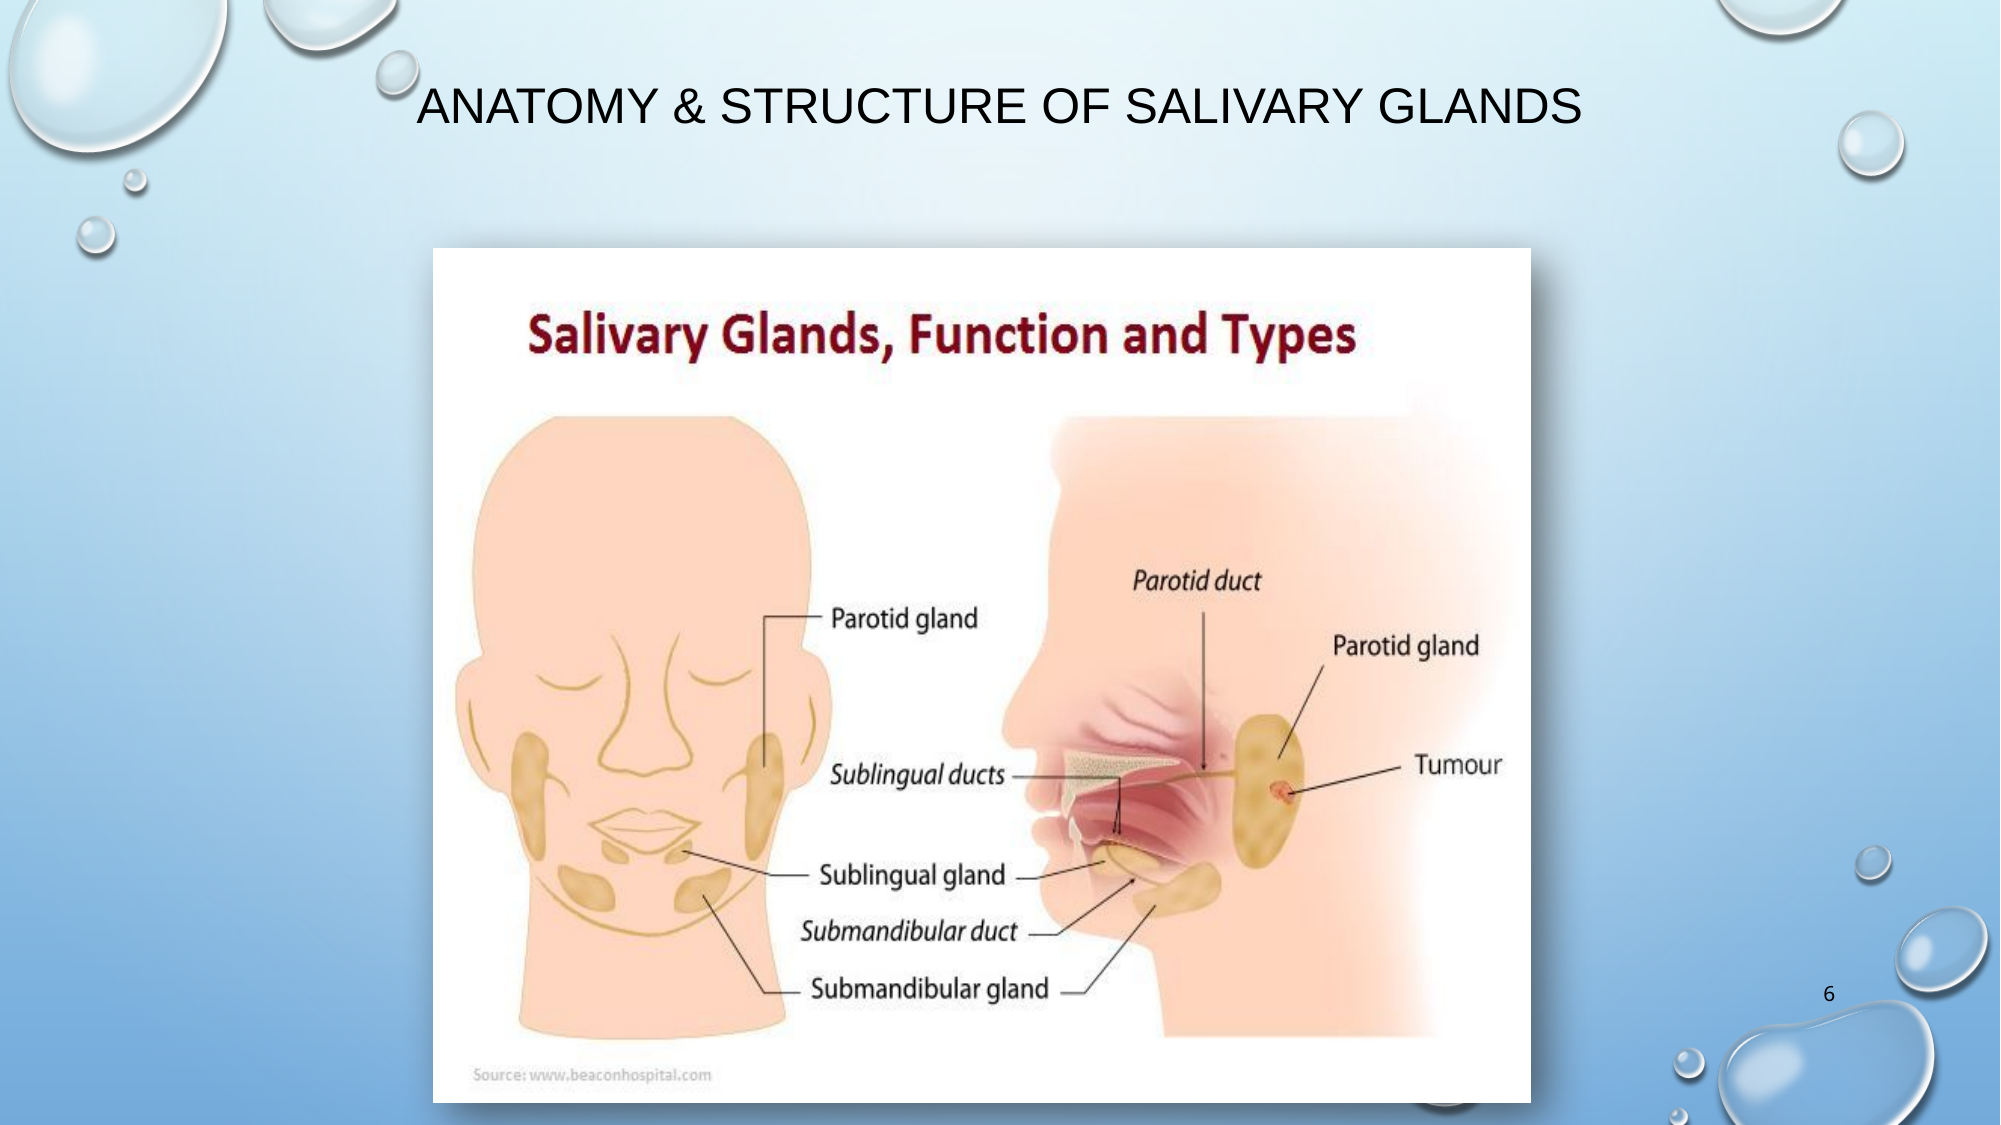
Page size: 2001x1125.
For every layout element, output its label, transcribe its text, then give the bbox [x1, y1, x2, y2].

picture [0, 0, 2000, 1125]
slide_number ‹#› [1724, 965, 1851, 1025]
title ANATOMY & STRUCTURE OF SALIVARY GLANDS [149, 22, 1851, 193]
